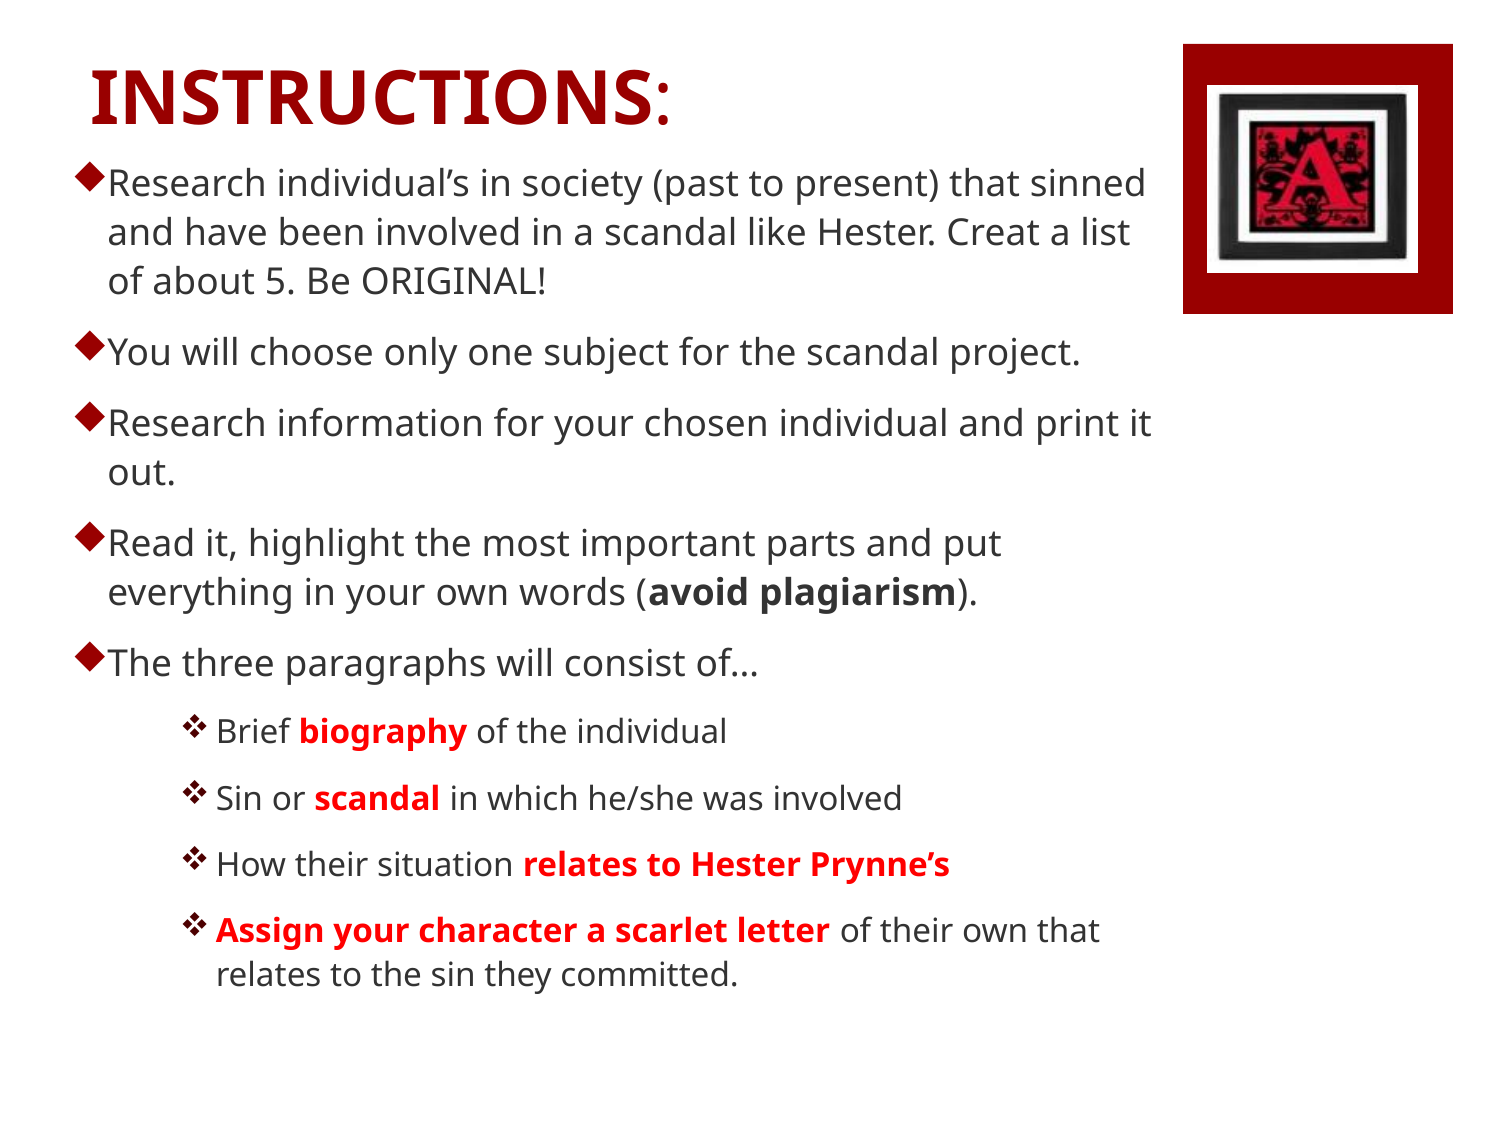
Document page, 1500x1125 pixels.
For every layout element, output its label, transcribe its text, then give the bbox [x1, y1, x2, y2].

picture [1207, 85, 1418, 273]
title INSTRUCTIONS: [75, 24, 1143, 147]
list Research individual’s in society (past to present) that sinned and have been involved in a scandal like Hester. Creat a list of about 5. Be ORIGINAL! You will choose only one subject for the scandal project. Research information for your chosen individual and print it out. Read it, highlight the most important parts and put everything in your own words (avoid plagiarism). The three paragraphs will consist of… Brief biography of the individual Sin or scandal in which he/she was involved How their situation relates to Hester Prynne’s Assign your character a scarlet letter of their own that relates to the sin they committed. [56, 147, 1173, 1005]
